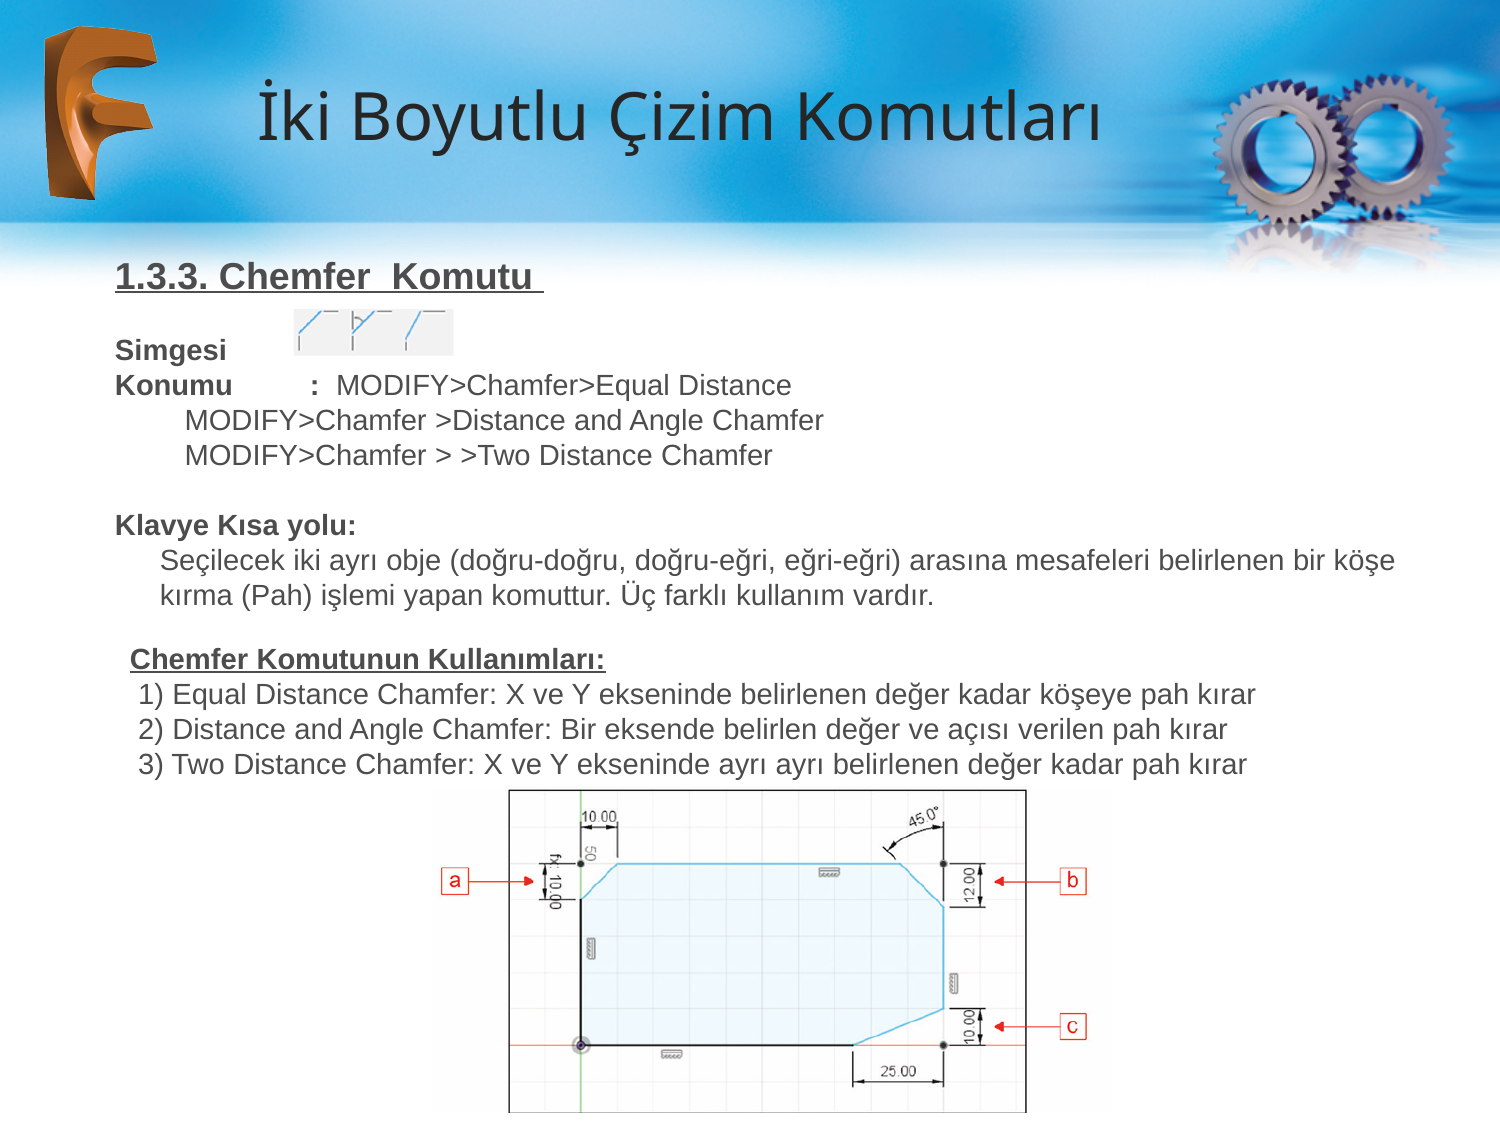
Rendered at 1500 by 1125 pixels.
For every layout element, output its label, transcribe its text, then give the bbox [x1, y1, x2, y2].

text_box Chemfer Komutunun Kullanımları: 1) Equal Distance Chamfer: X ve Y ekseninde belirlenen değer kadar köşeye pah kırar 2) Distance and Angle Chamfer: Bir eksende belirlen değer ve açısı verilen pah kırar 3) Two Distance Chamfer: X ve Y ekseninde ayrı ayrı belirlenen değer kadar pah kırar [115, 633, 1385, 788]
text_box 1.3.3. Chemfer Komutu Simgesi : Konumu : MODIFY>Chamfer>Equal Distance MODIFY>Chamfer >Distance and Angle Chamfer MODIFY>Chamfer > >Two Distance Chamfer Klavye Kısa yolu: Seçilecek iki ayrı obje (doğru-doğru, doğru-eğri, eğri-eğri) arasına mesafeleri belirlenen bir köşe kırma (Pah) işlemi yapan komuttur. Üç farklı kullanım vardır. [100, 244, 1471, 619]
picture [0, 0, 1500, 1125]
title İki Boyutlu Çizim Komutları [242, 54, 1380, 172]
